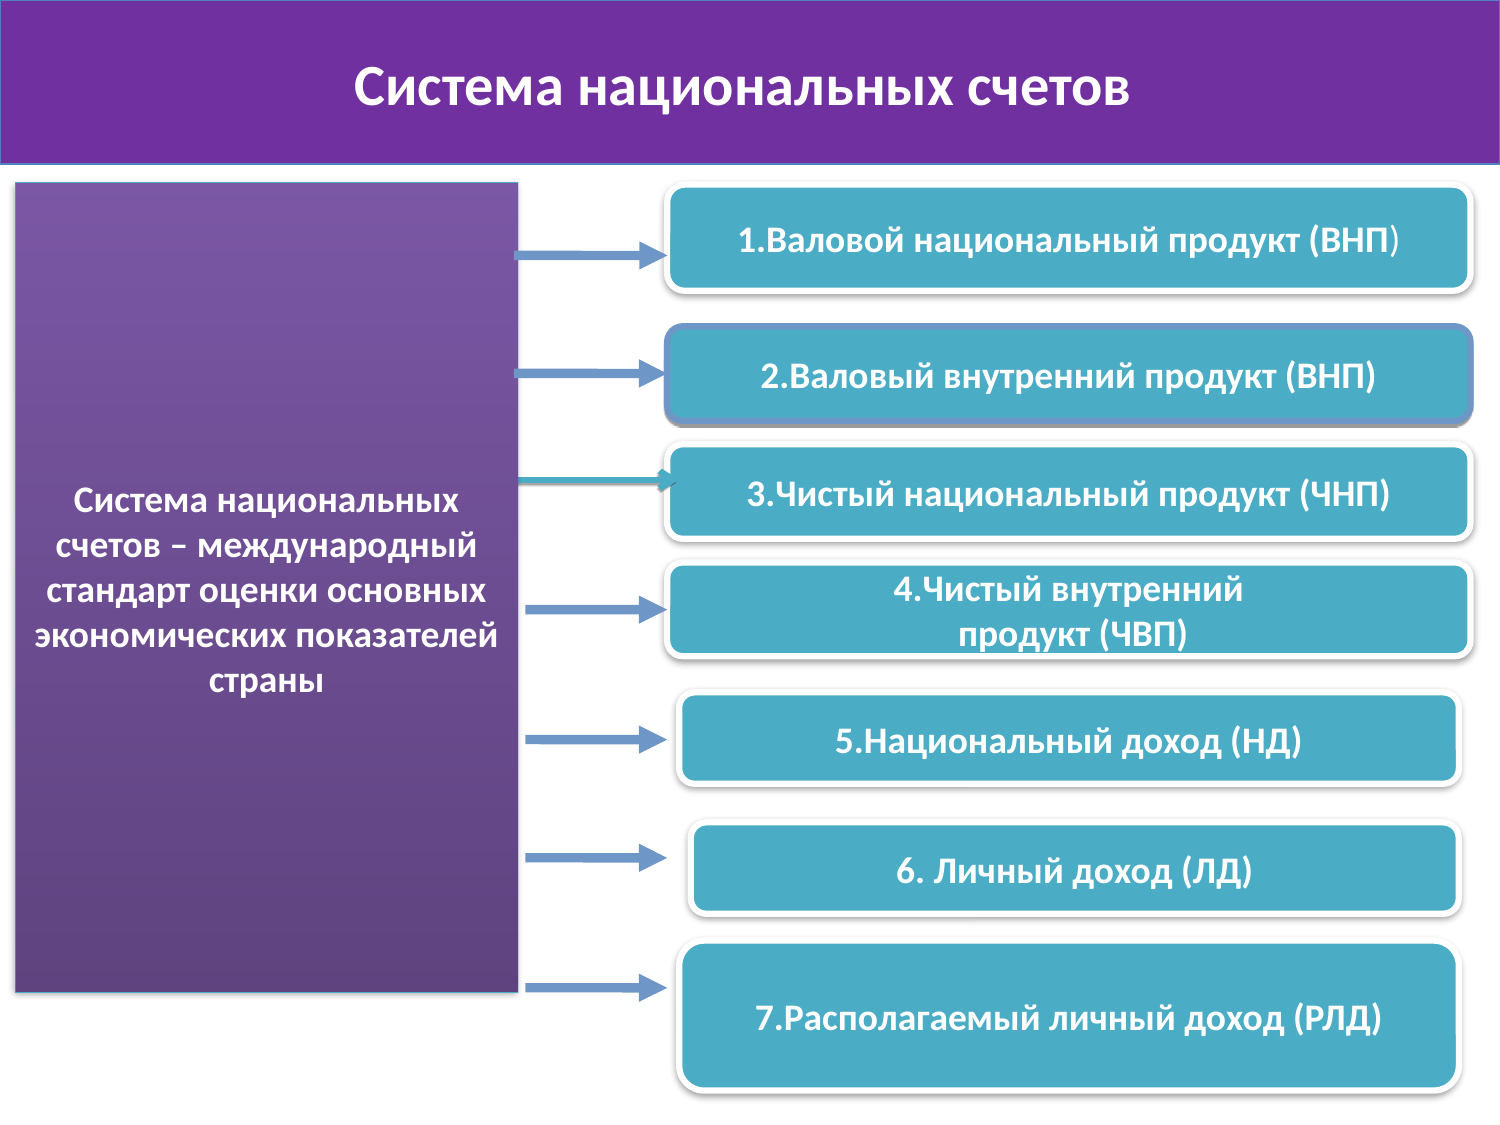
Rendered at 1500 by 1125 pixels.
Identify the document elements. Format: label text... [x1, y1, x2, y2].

text_box 7.Располагаемый личный доход (РЛД) [676, 937, 1463, 1094]
text_box [513, 367, 668, 380]
text_box 5.Национальный доход (НД) [676, 689, 1463, 787]
text_box 2.Валовый внутренний продукт (ВНП) [667, 326, 1471, 421]
text_box [525, 733, 668, 746]
title Система национальных счетов [0, 0, 1500, 165]
text_box [525, 981, 668, 995]
text_box [525, 851, 668, 865]
text_box 6. Личный доход (ЛД) [687, 819, 1462, 917]
text_box [525, 603, 668, 616]
text_box 3.Чистый национальный продукт (ЧНП) [663, 441, 1474, 542]
text_box 1.Валовой национальный продукт (ВНП) [663, 181, 1474, 294]
text_box 4.Чистый внутренний продукт (ЧВП) [663, 559, 1474, 660]
text_box Система национальных счетов – международный стандарт оценки основных экономических показателей страны [15, 182, 519, 993]
text_box [513, 249, 668, 262]
